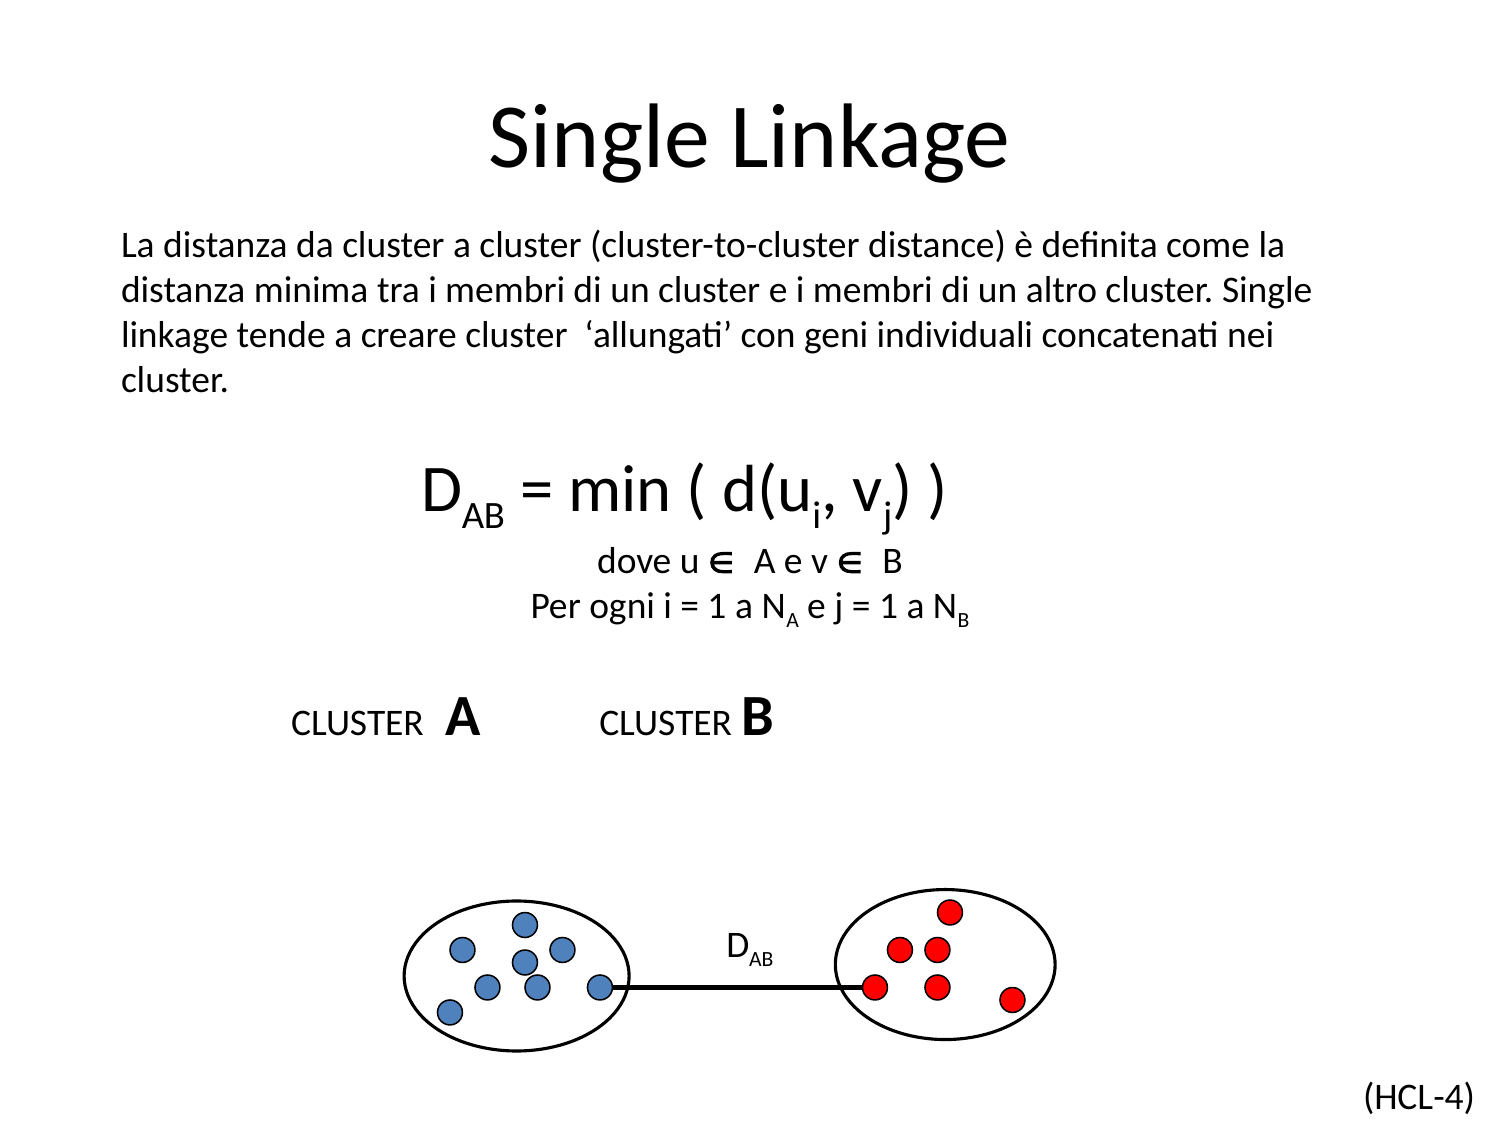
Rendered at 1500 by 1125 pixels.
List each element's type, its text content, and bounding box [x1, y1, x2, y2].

text_box (HCL-4) [1348, 1064, 1491, 1125]
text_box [403, 889, 1056, 1052]
text_box La distanza da cluster a cluster (cluster-to-cluster distance) è definita come la distanza minima tra i membri di un cluster e i membri di un altro cluster. Single linkage tende a creare cluster ‘allungati’ con geni individuali concatenati nei cluster. DAB = min ( d(ui, vj) ) dove u Î A e v Î B Per ogni i = 1 a NA e j = 1 a NB CLUSTER A CLUSTER B [106, 212, 1394, 755]
title Single Linkage [112, 62, 1388, 200]
